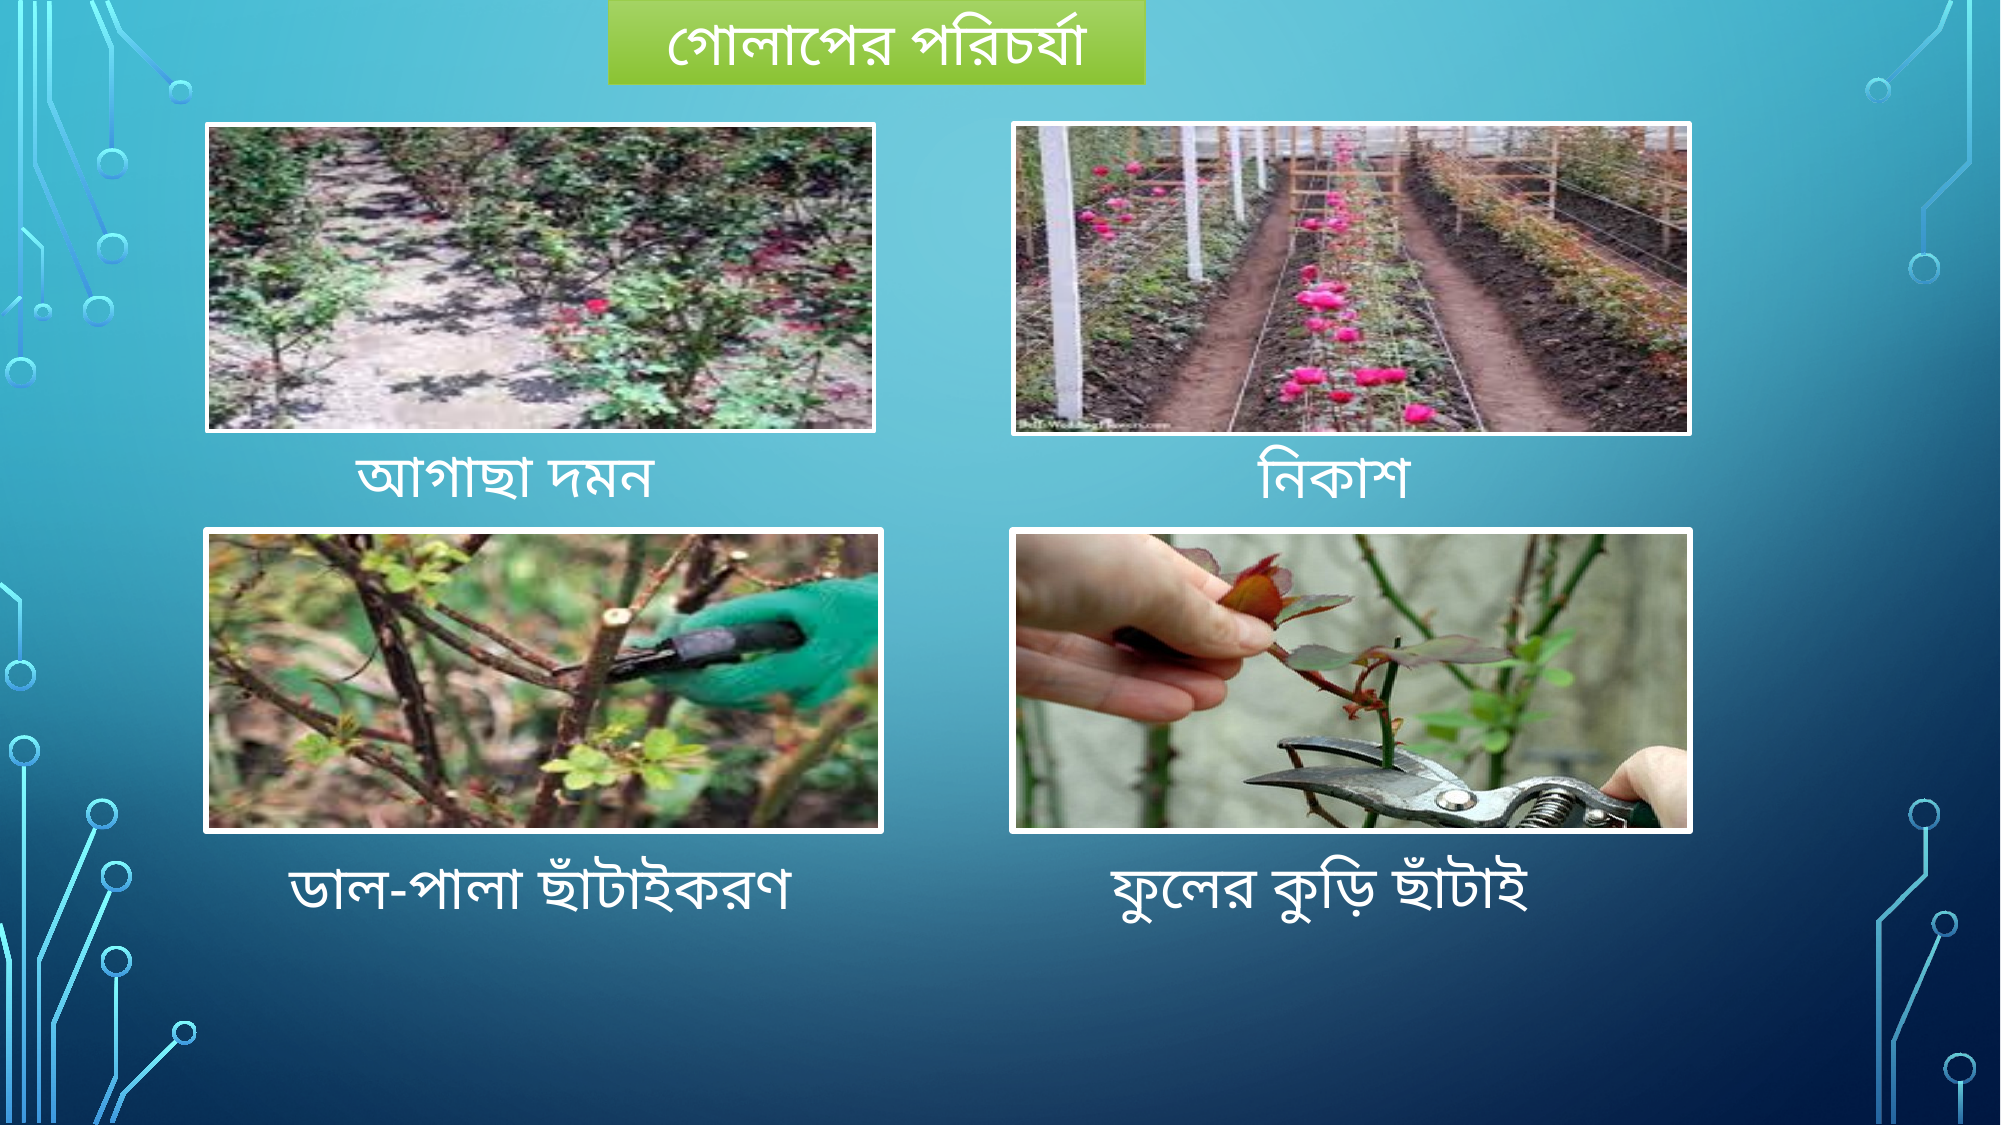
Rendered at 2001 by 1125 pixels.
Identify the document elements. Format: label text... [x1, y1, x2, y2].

picture [209, 126, 872, 430]
text_box আগাছা দমন [341, 431, 670, 517]
text_box গোলাপের পরিচর্যা [608, 0, 1146, 85]
text_box নিকাশ [1228, 432, 1426, 518]
picture [1015, 125, 1688, 432]
picture [1015, 533, 1688, 829]
text_box ফুলের কুড়ি ছাঁটাই [1096, 843, 1557, 928]
picture [208, 533, 878, 829]
text_box ডাল-পালা ছাঁটাইকরণ [275, 843, 806, 929]
